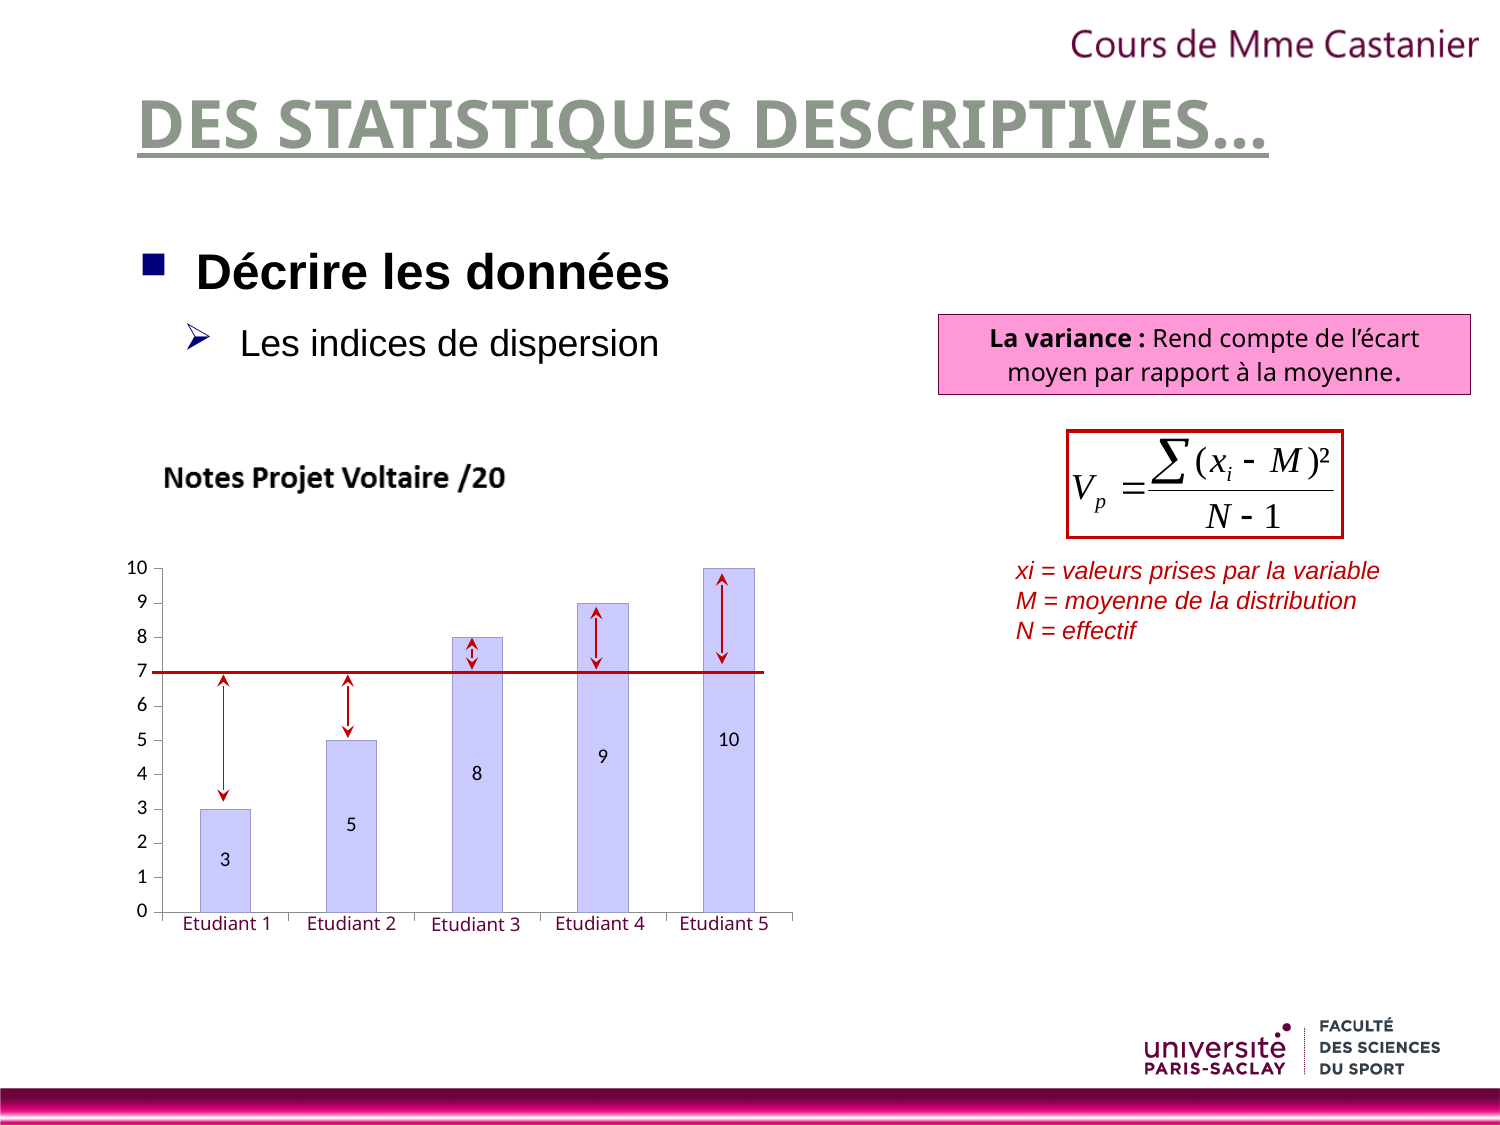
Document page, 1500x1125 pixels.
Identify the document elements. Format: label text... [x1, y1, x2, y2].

text_box La variance : Rend compte de l’écart moyen par rapport à la moyenne. [938, 314, 1471, 395]
picture [2, 1089, 1499, 1124]
picture [41, 439, 668, 504]
picture [1047, 7, 1500, 90]
text_box Décrire les données Les indices de dispersion [93, 232, 1447, 1018]
text_box xi = valeurs prises par la variable M = moyenne de la distribution N = effectif [1001, 547, 1409, 653]
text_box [1068, 432, 1341, 537]
picture [1131, 1009, 1483, 1088]
chart [112, 550, 806, 956]
title Des statistiques descriptives… [121, 70, 1442, 183]
